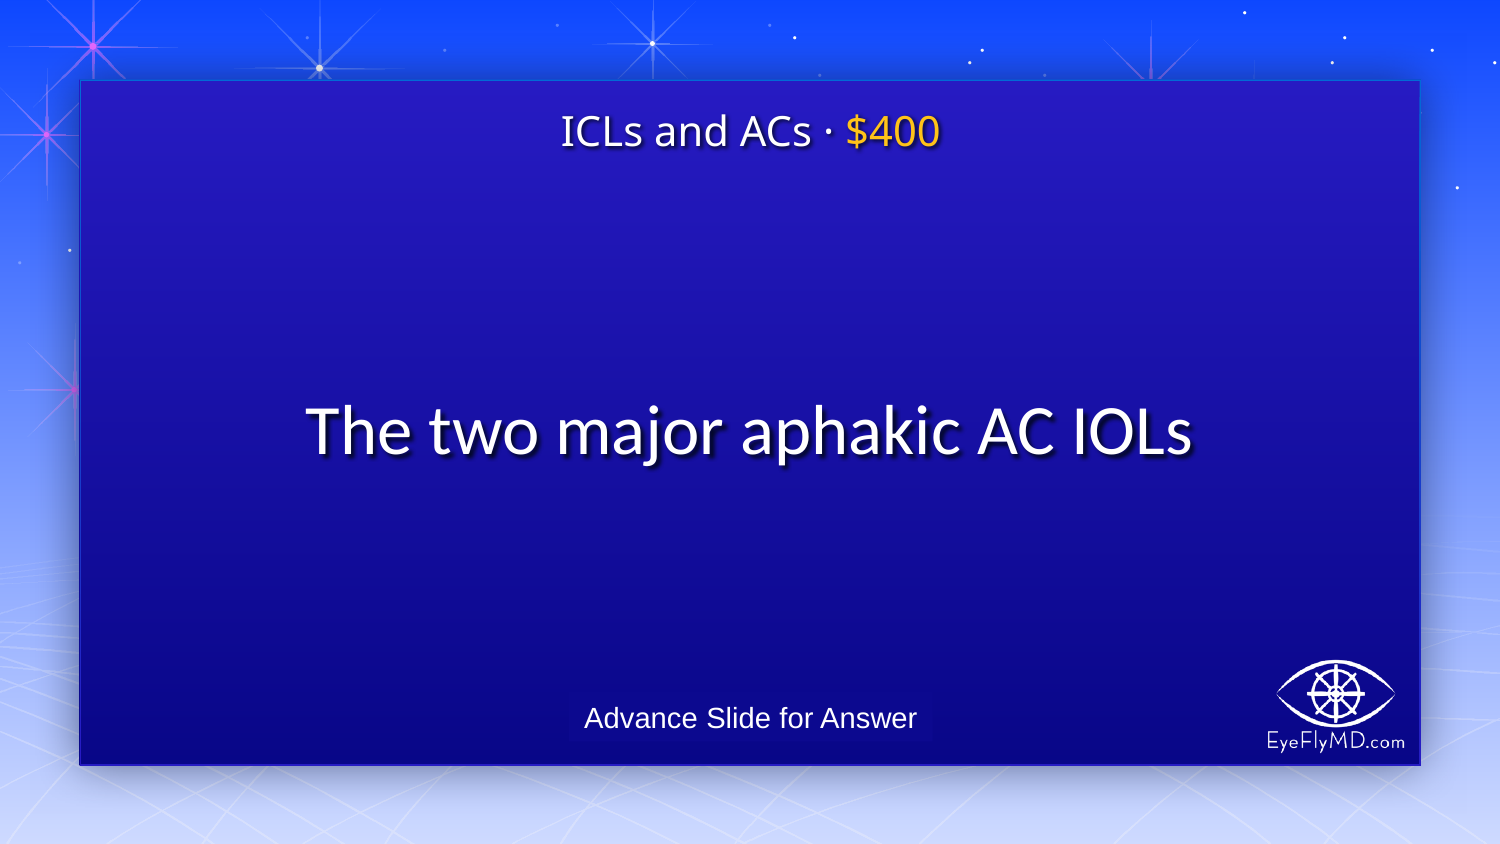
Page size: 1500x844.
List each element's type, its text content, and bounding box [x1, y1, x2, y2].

picture [1263, 650, 1408, 771]
title The two major aphakic AC IOLs [169, 158, 1331, 682]
subtitle ICLs and ACs · $400 [170, 105, 1332, 178]
text_box Advance Slide for Answer [569, 691, 933, 742]
